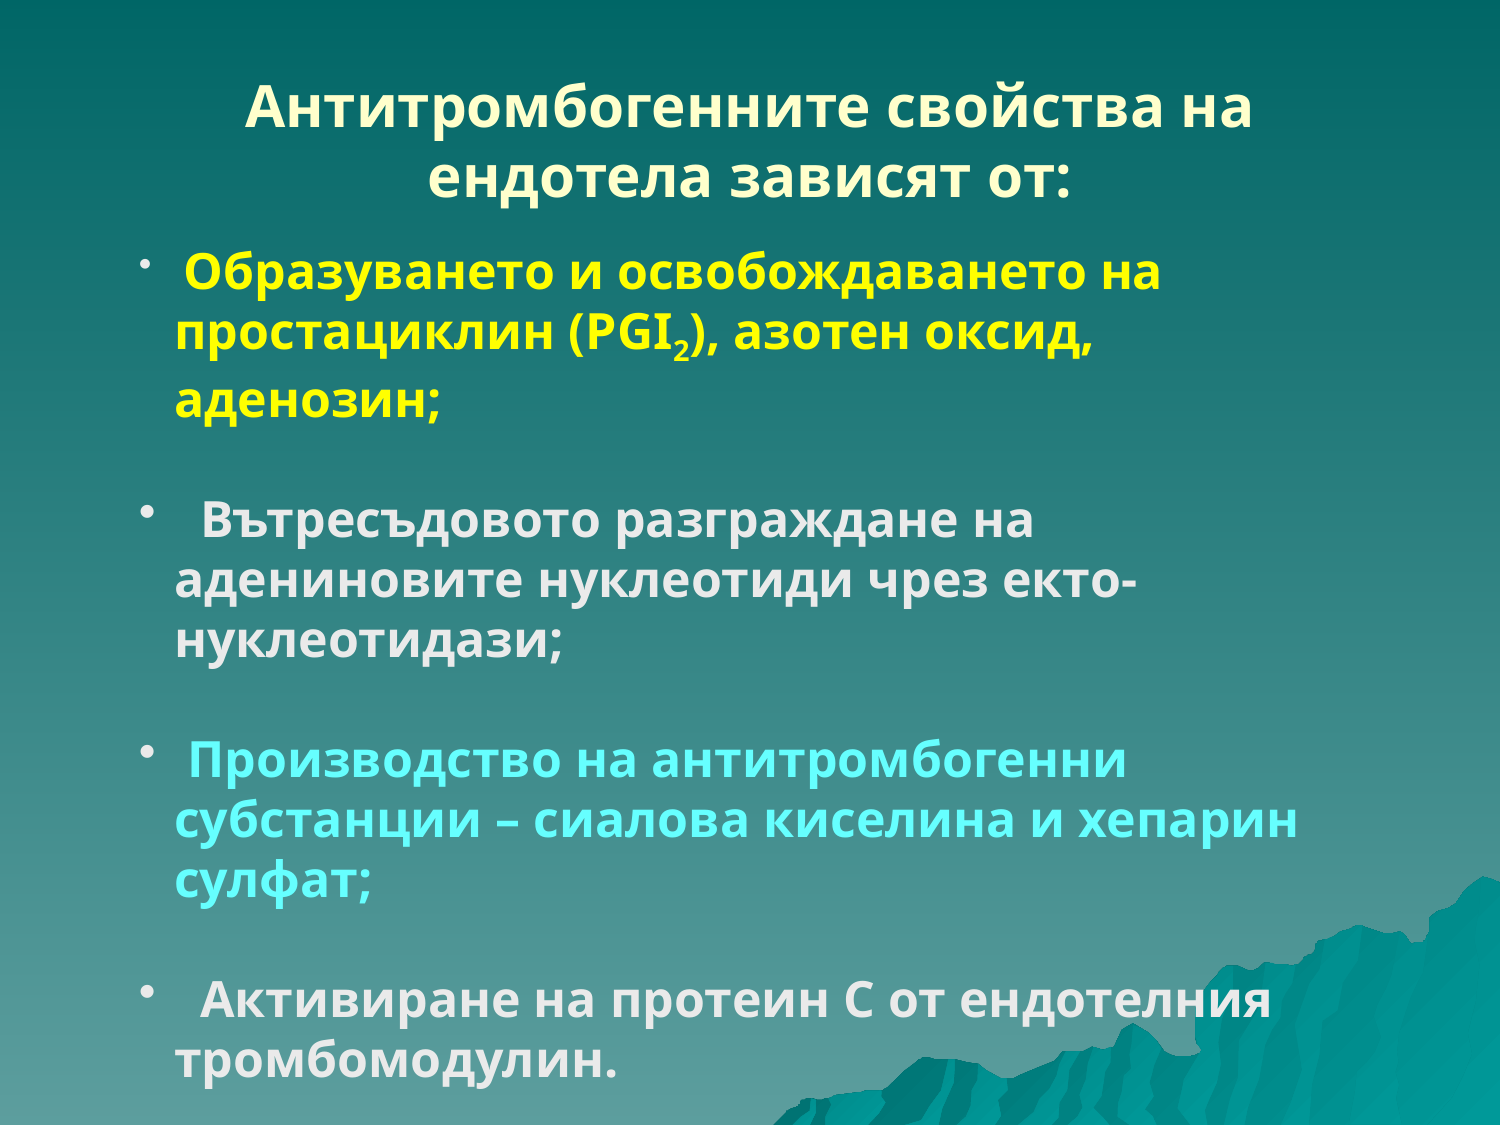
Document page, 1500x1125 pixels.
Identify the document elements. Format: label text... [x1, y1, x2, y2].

text_box Образуването и освобождаването на простациклин (PGI2), азотен оксид, аденозин; Вътресъдовото разграждане на адениновите нуклеотиди чрез екто-нуклеотидази; Производство на антитромбогенни субстанции – сиалова киселина и хепарин сулфат; Активиране на протеин С от ендотелния тромбомодулин. [123, 231, 1388, 1125]
title Антитромбогенните свойства на ендотела зависят от: [74, 45, 1426, 233]
